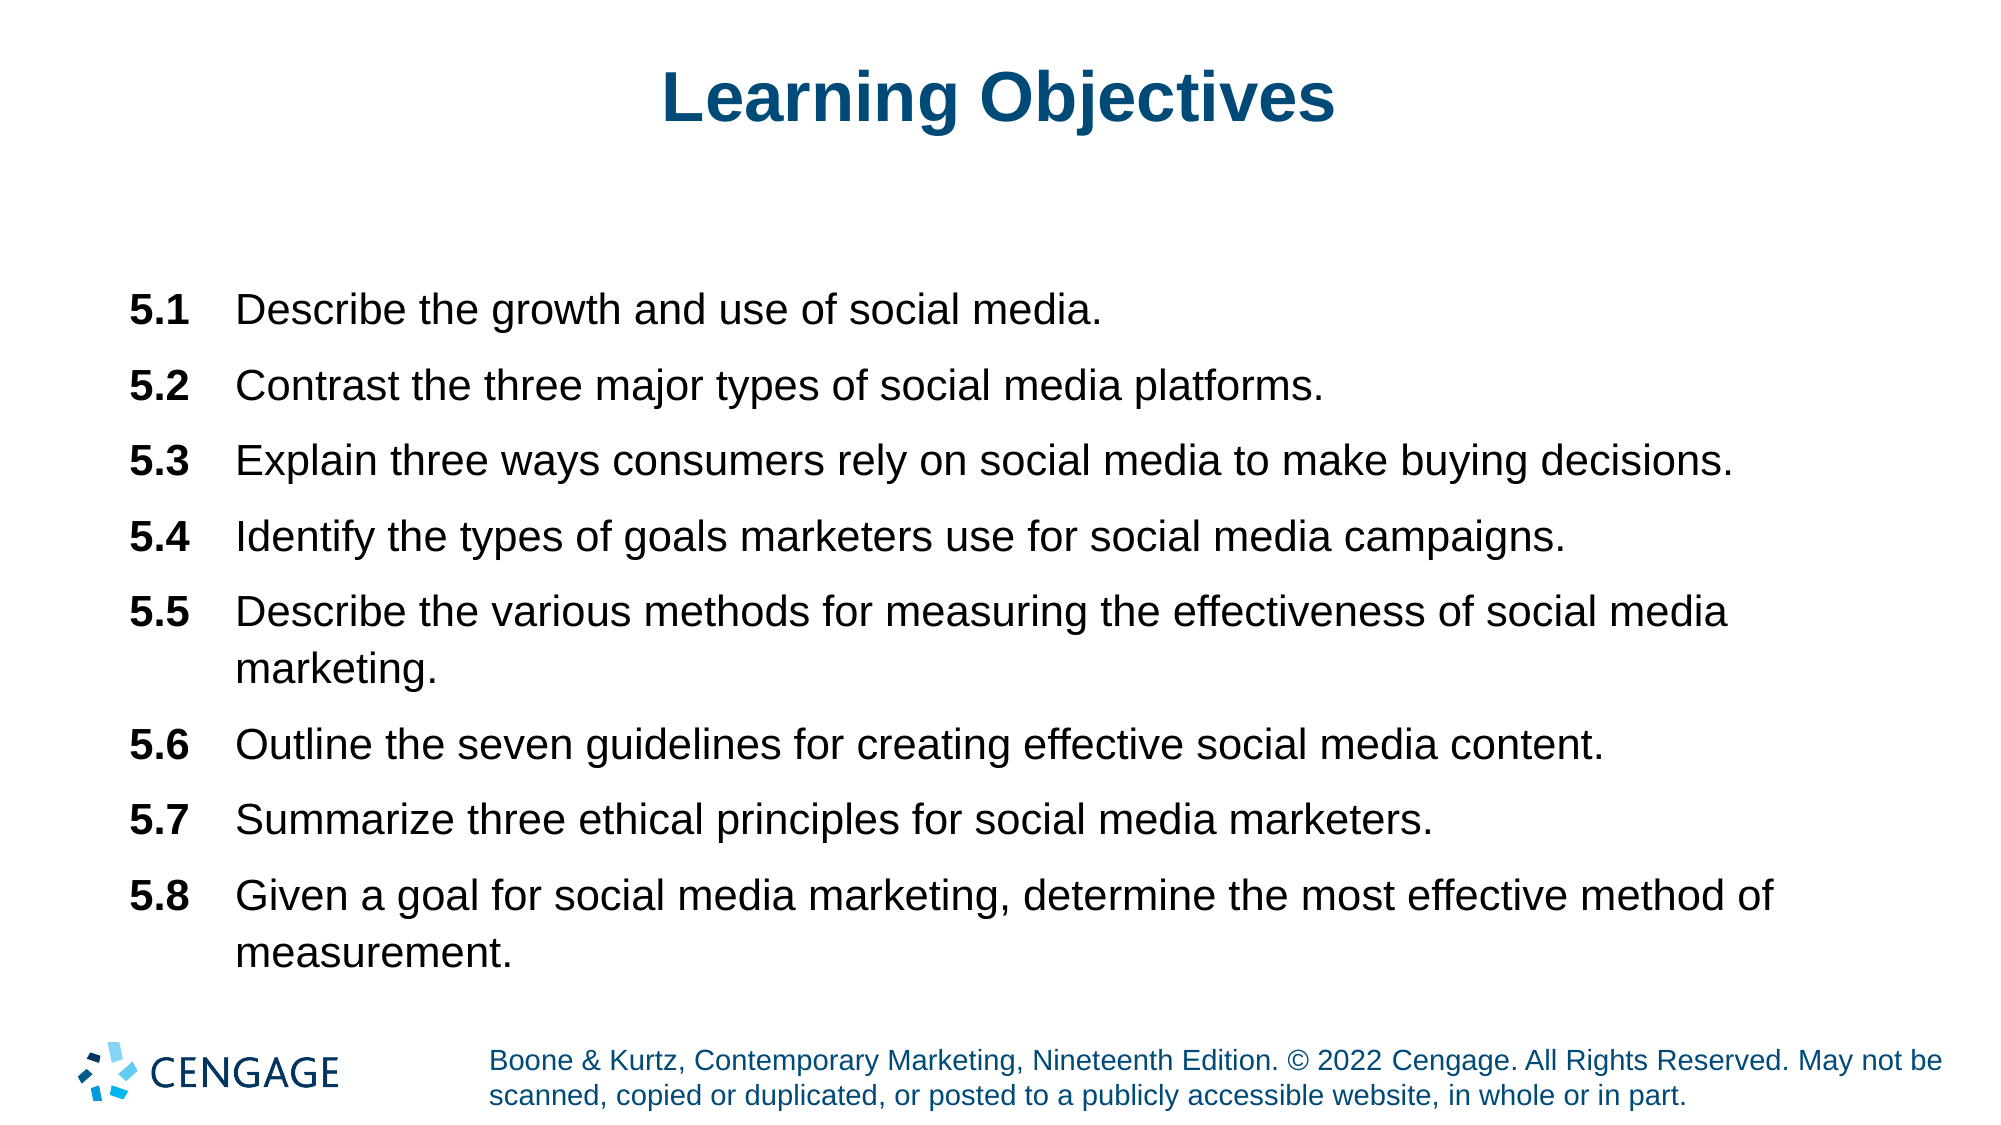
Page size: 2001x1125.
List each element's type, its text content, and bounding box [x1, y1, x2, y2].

picture [78, 1042, 338, 1101]
title Learning Objectives [137, 59, 1863, 171]
list 5.1 Describe the growth and use of social media. 5.2 Contrast the three major types of social media platforms. 5.3 Explain three ways consumers rely on social media to make buying decisions. 5.4 Identify the types of goals marketers use for social media campaigns. 5.5 Describe the various methods for measuring the effectiveness of social media marketing. 5.6 Outline the seven guidelines for creating effective social media content. 5.7 Summarize three ethical principles for social media marketers. 5.8 Given a goal for social media marketing, determine the most effective method of measurement. [121, 268, 1880, 990]
